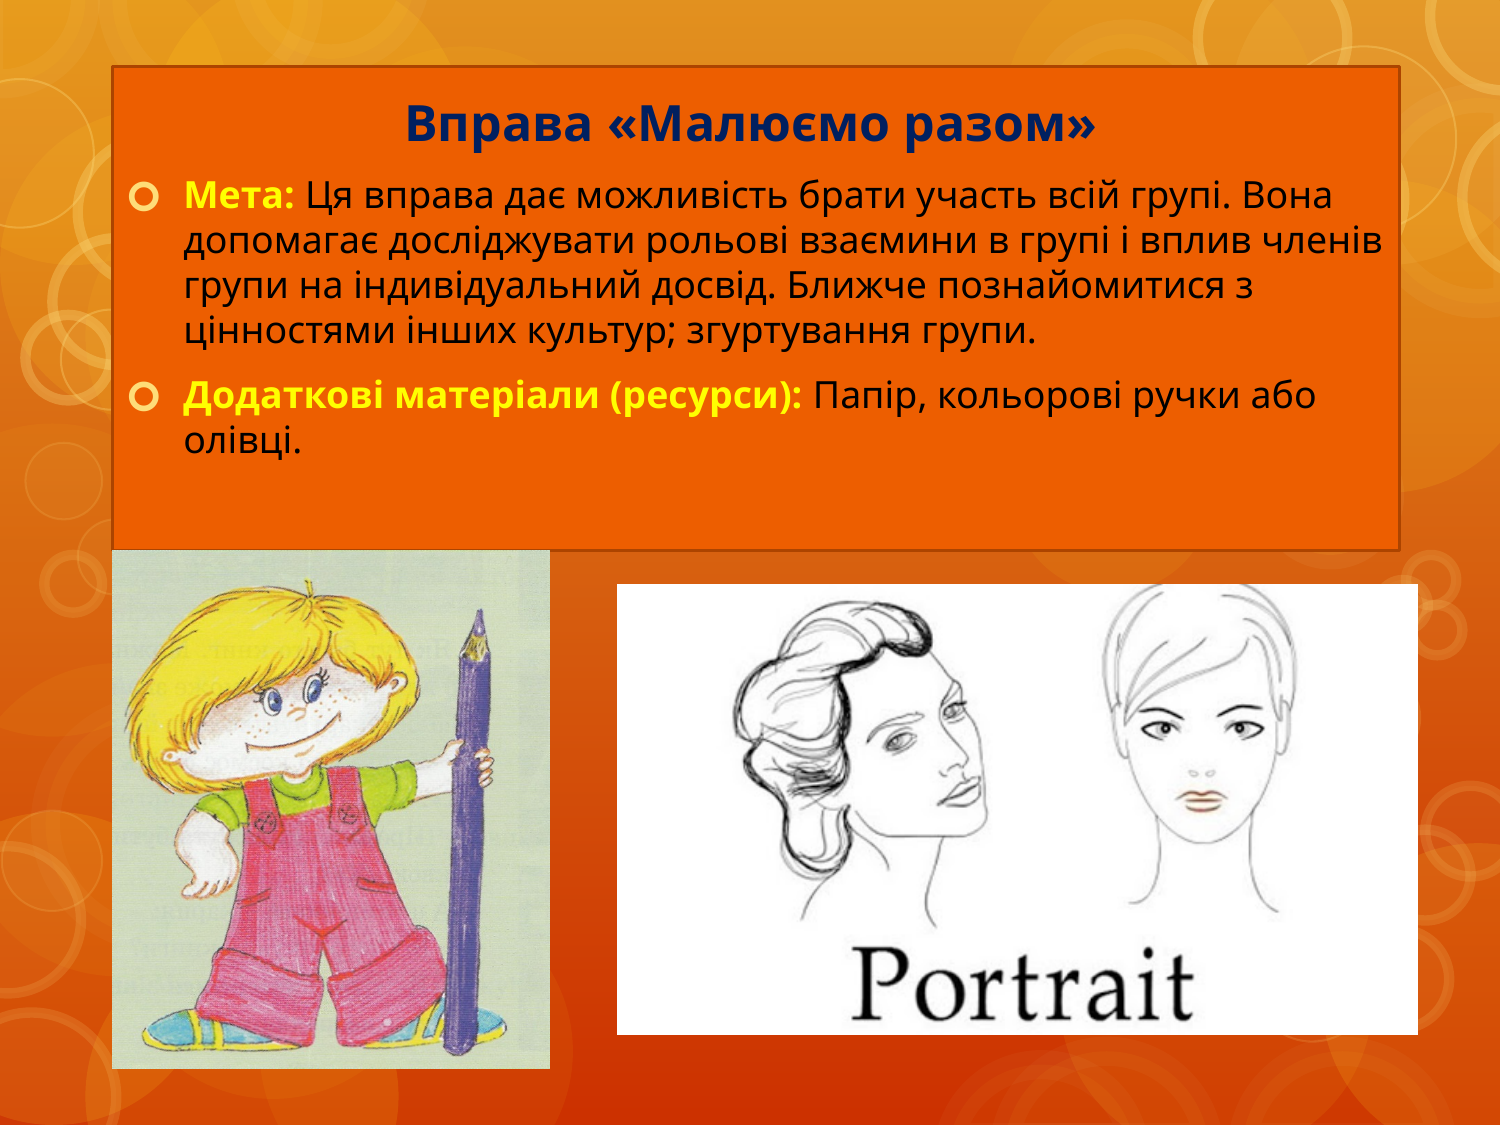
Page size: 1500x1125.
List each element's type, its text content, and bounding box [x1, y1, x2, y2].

picture [616, 584, 1418, 1035]
list Вправа «Малюємо разом» Мета: Ця вправа дає можливість брати участь всій групі. Вона допомагає досліджувати рольові взаємини в групі і вплив членів групи на індивідуальний досвід. Ближче познайомитися з цінностями інших культур; згуртування групи. Додаткові матеріали (ресурси): Папір, кольорові ручки або олівці. [112, 66, 1400, 551]
picture [111, 550, 550, 1069]
